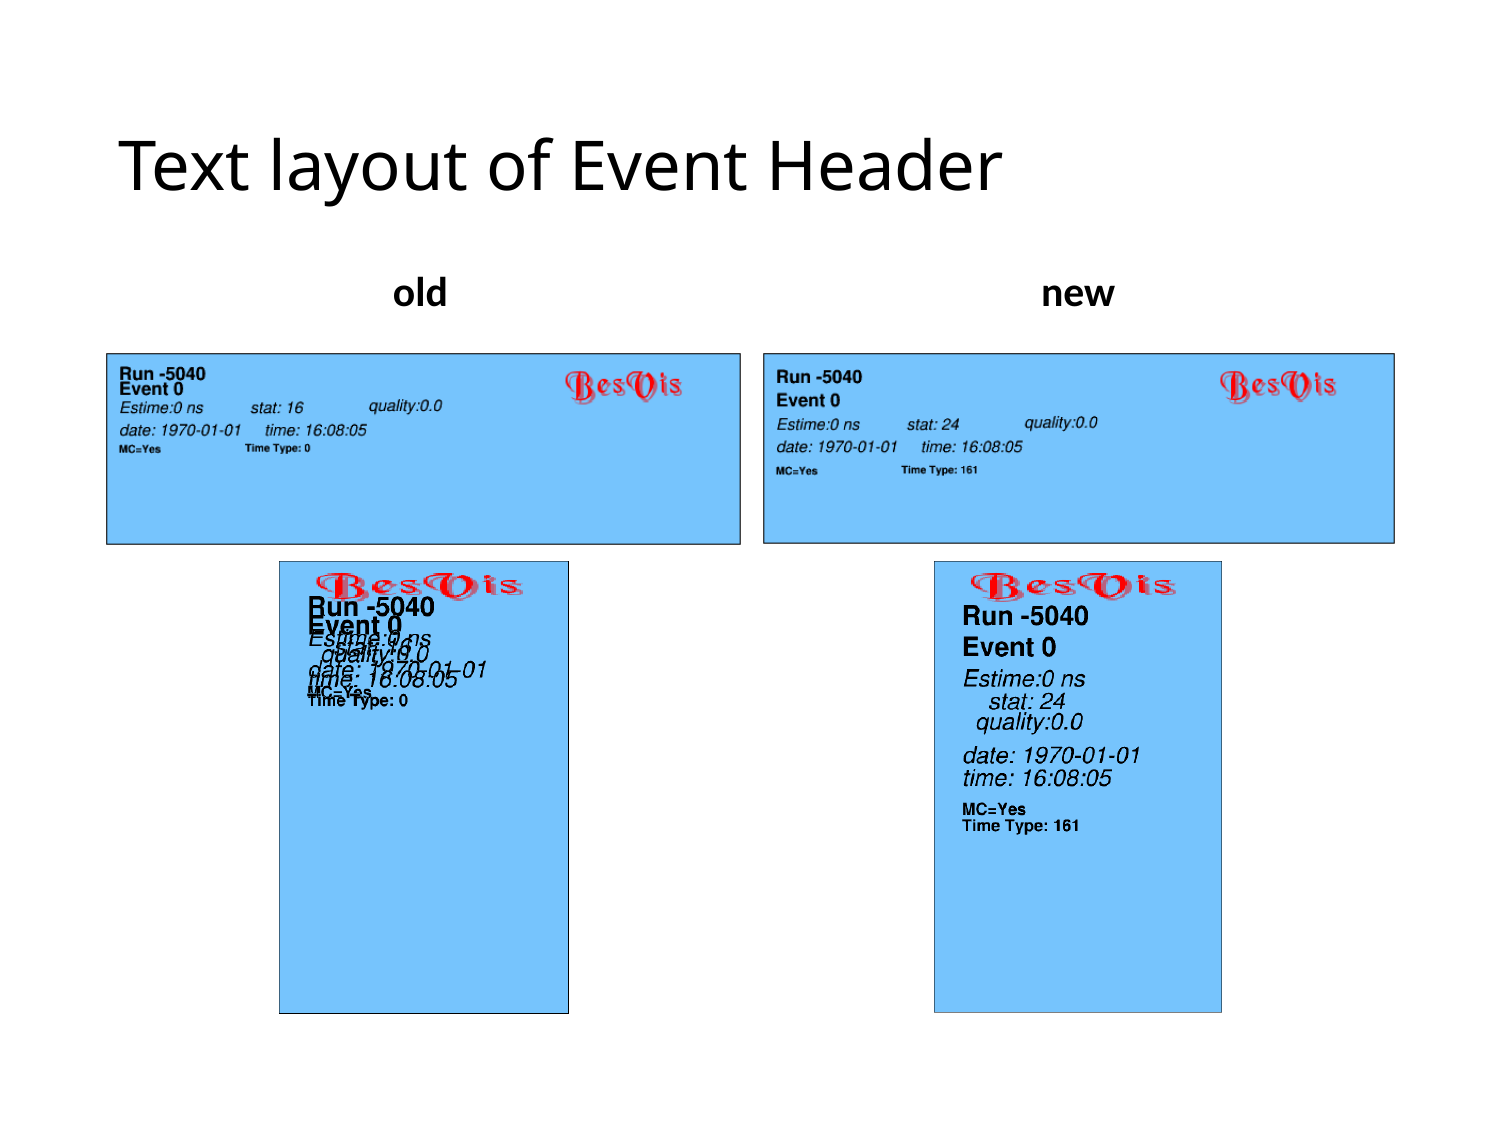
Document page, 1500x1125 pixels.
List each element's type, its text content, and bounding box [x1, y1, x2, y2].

list old [103, 252, 738, 323]
list new [759, 252, 1398, 323]
title Text layout of Event Header [103, 59, 1398, 278]
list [276, 558, 571, 1016]
picture [103, 350, 744, 548]
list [931, 558, 1225, 1016]
picture [759, 350, 1398, 548]
